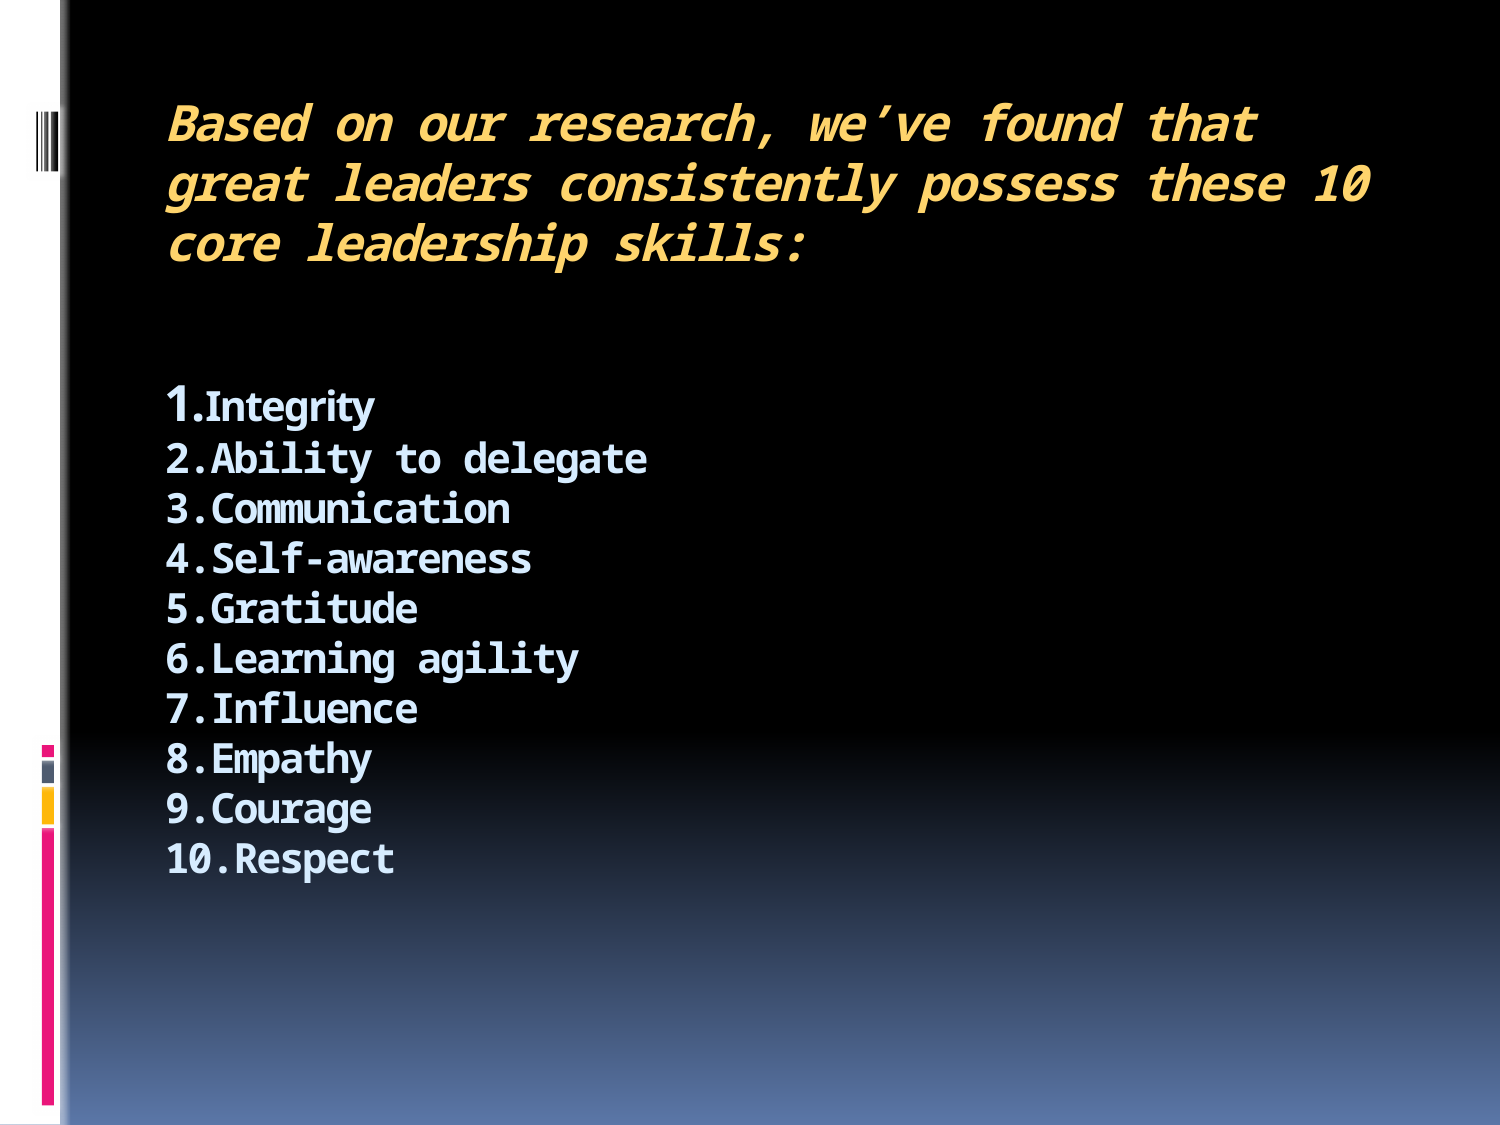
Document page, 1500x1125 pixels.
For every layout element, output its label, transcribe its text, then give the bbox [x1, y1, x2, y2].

title Based on our research, we’ve found that great leaders consistently possess these 10 core leadership skills: 1.Integrity 2.Ability to delegate 3.Communication 4.Self-awareness 5.Gratitude 6.Learning agility 7.Influence 8.Empathy 9.Courage 10.Respect [150, 83, 1425, 1024]
